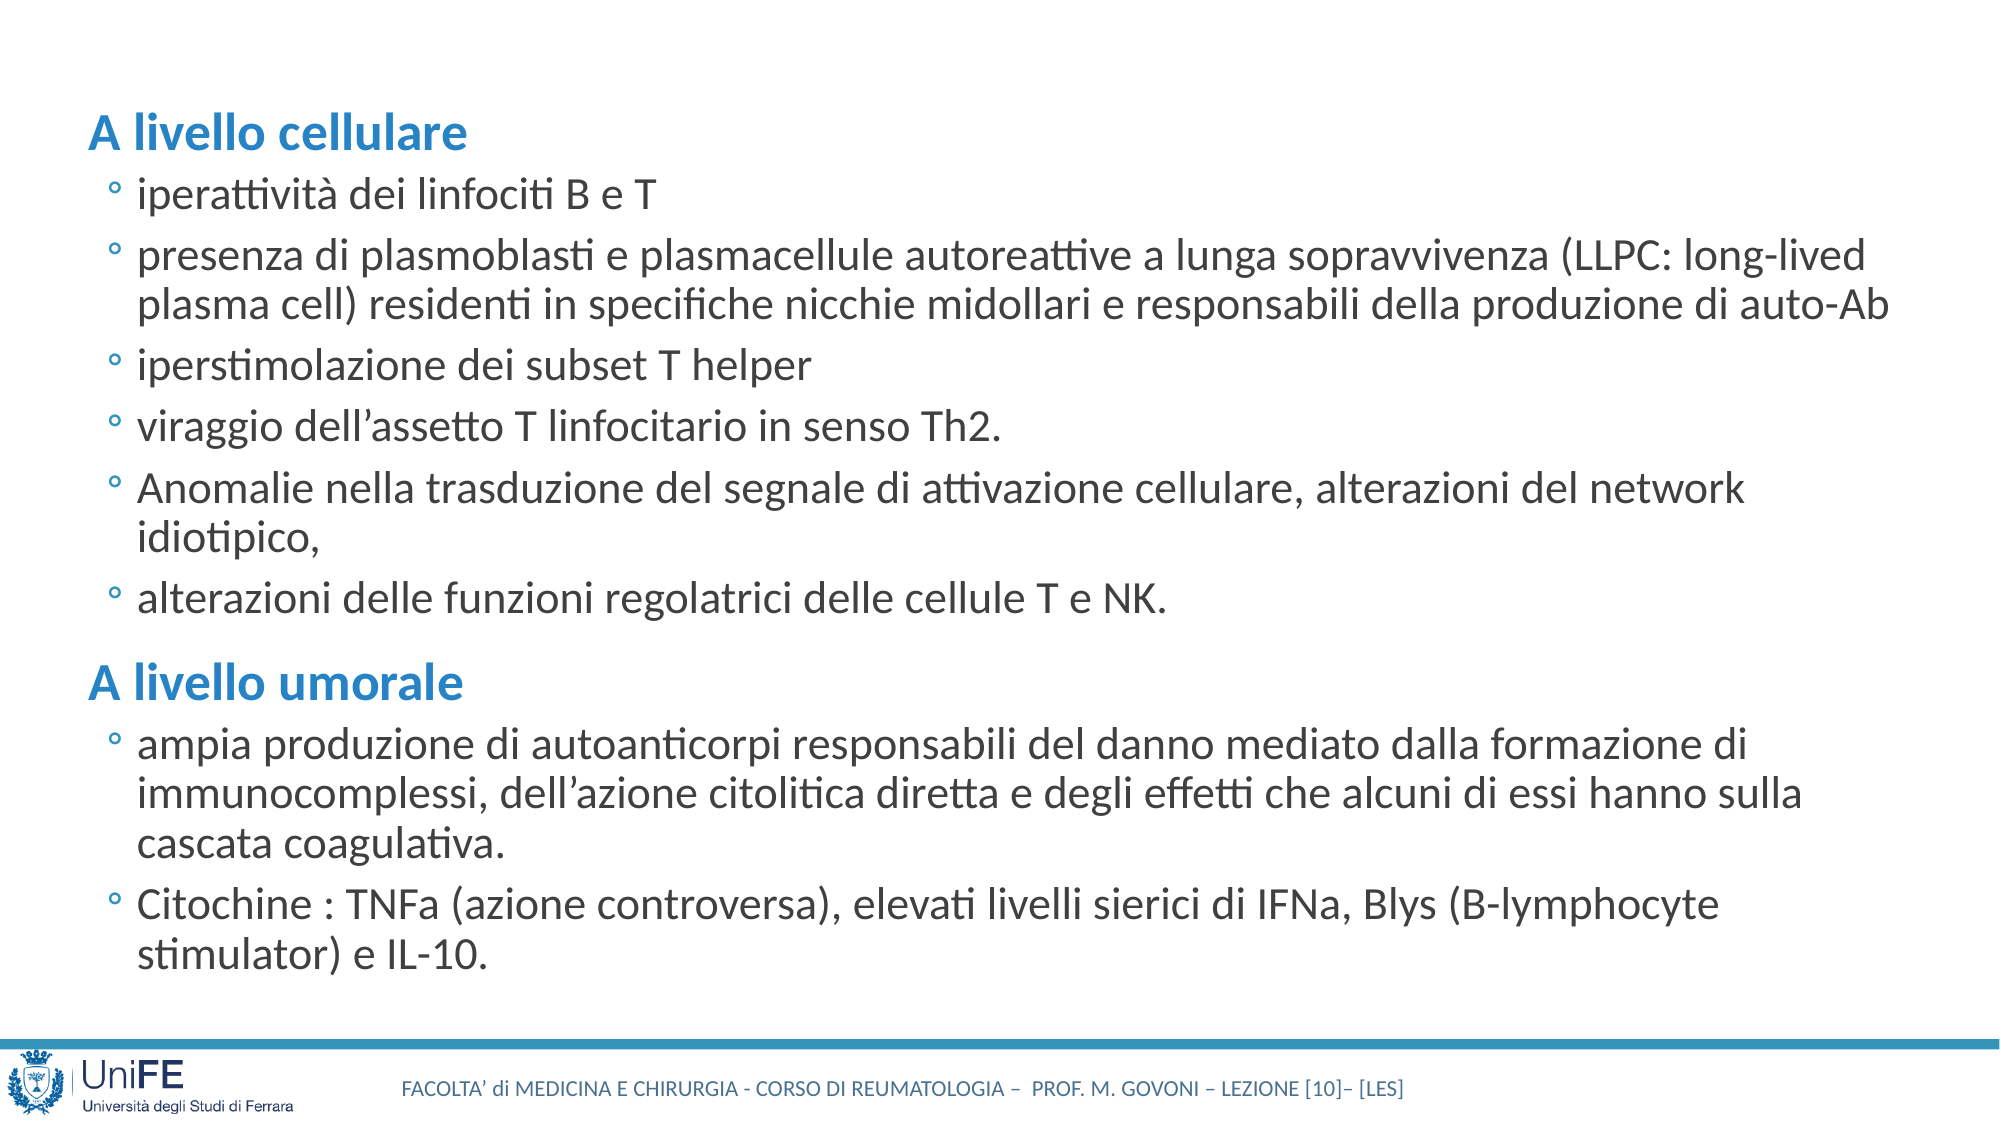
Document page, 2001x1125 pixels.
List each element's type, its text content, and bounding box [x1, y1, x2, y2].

list A livello cellulare iperattività dei linfociti B e T presenza di plasmoblasti e plasmacellule autoreattive a lunga sopravvivenza (LLPC: long-lived plasma cell) residenti in specifiche nicchie midollari e responsabili della produzione di auto-Ab iperstimolazione dei subset T helper viraggio dell’assetto T linfocitario in senso Th2. Anomalie nella trasduzione del segnale di attivazione cellulare, alterazioni del network idiotipico, alterazioni delle funzioni regolatrici delle cellule T e NK. A livello umorale ampia produzione di autoanticorpi responsabili del danno mediato dalla formazione di immunocomplessi, dell’azione citolitica diretta e degli effetti che alcuni di essi hanno sulla cascata coagulativa. Citochine : TNFa (azione controversa), elevati livelli sierici di IFNa, Blys (B-lymphocyte stimulator) e IL-10. [74, 96, 1906, 1006]
picture [83, 1060, 293, 1114]
